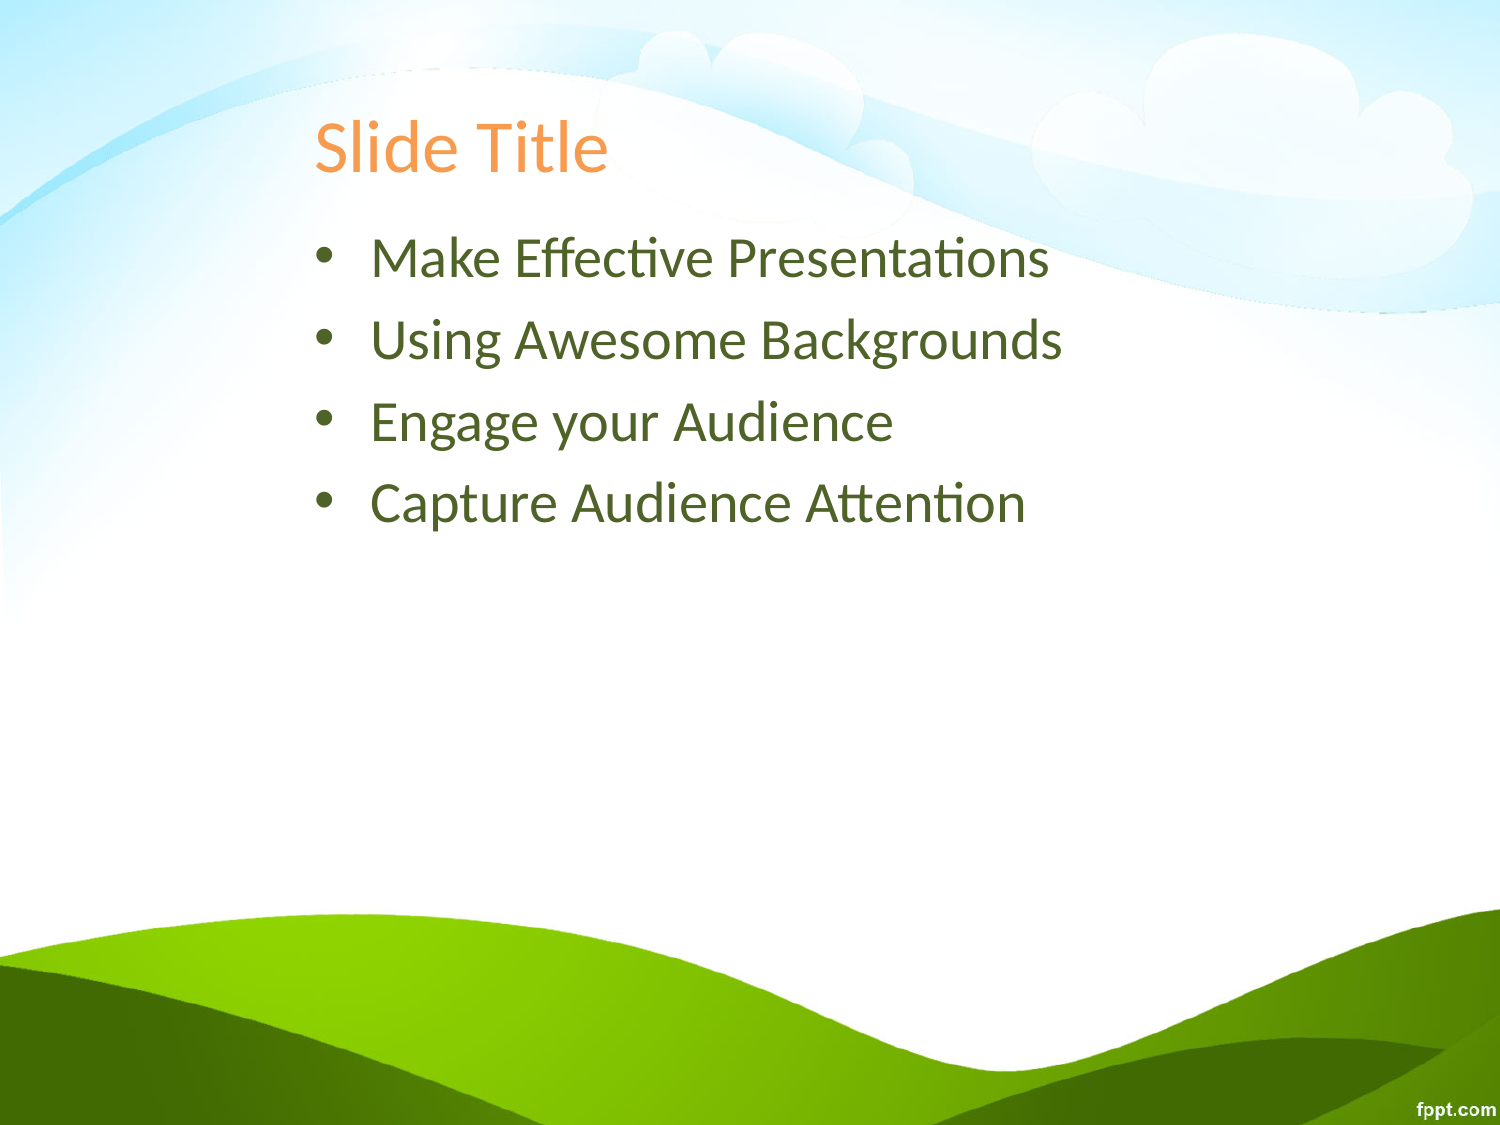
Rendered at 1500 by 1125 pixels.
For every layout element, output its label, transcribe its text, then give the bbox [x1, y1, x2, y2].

list Make Effective Presentations Using Awesome Backgrounds Engage your Audience Capture Audience Attention [299, 211, 1450, 939]
title Slide Title [299, 86, 1450, 199]
picture [0, 0, 1500, 1125]
